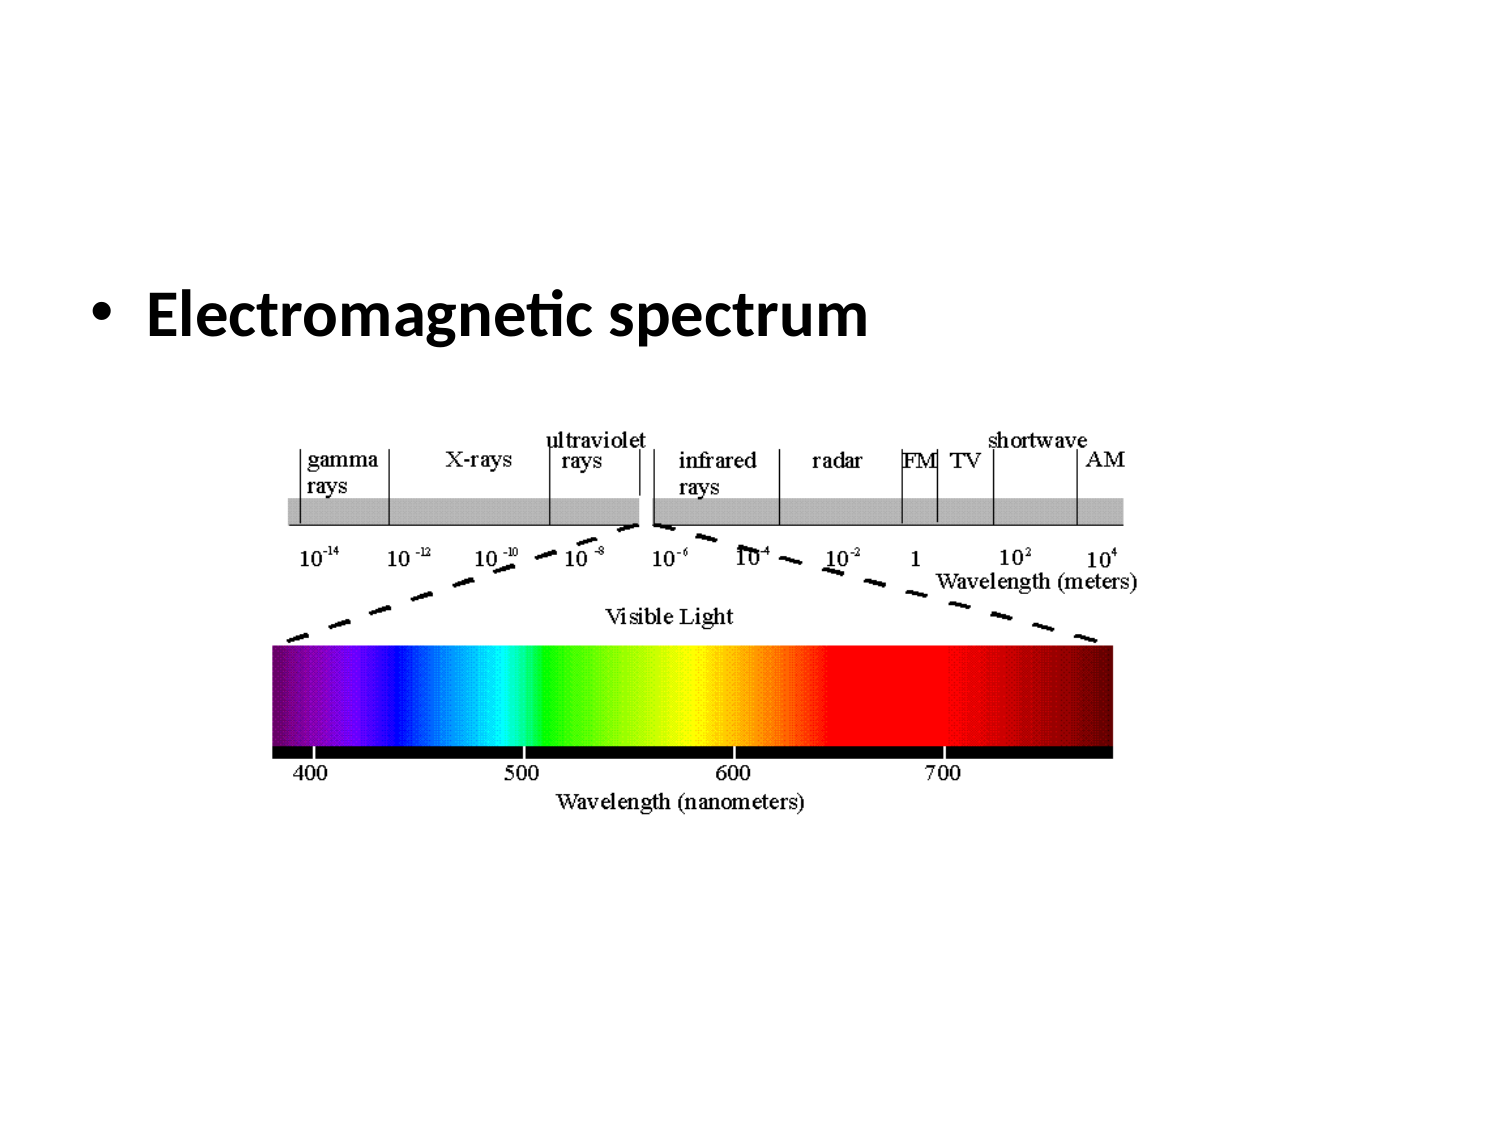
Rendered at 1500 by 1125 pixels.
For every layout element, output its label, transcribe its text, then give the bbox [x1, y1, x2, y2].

list Electromagnetic spectrum [75, 262, 1425, 1005]
picture [262, 424, 1138, 833]
